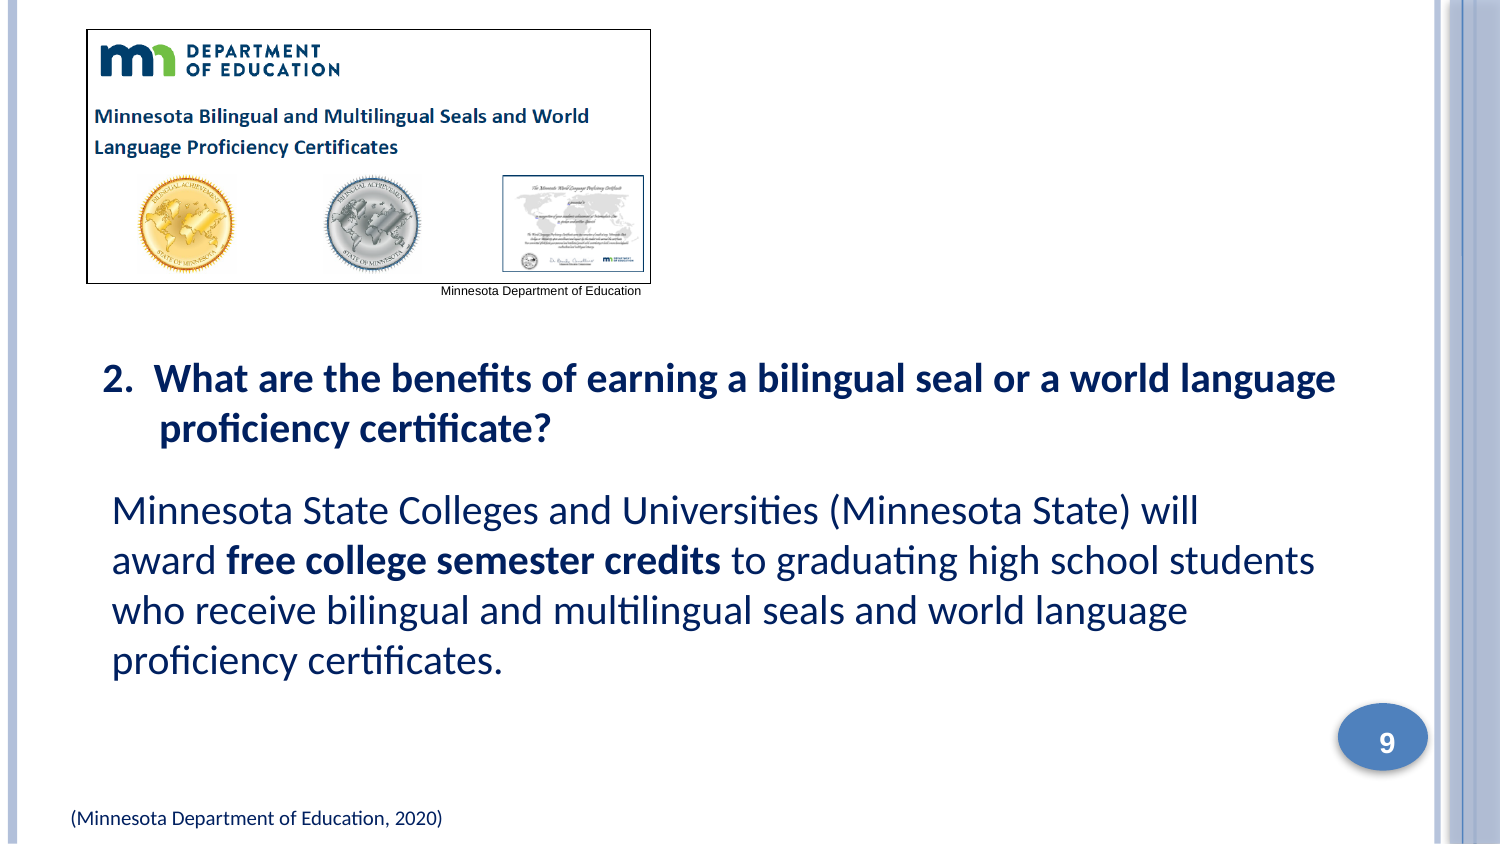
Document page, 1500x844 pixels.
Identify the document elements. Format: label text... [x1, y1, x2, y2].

text_box Minnesota State Colleges and Universities (Minnesota State) will award free college semester credits to graduating high school students who receive bilingual and multilingual seals and world language proficiency certificates. [96, 475, 1347, 690]
slide_number 9 [1342, 709, 1433, 774]
text_box 2. What are the benefits of earning a bilingual seal or a world language proficiency certificate? [87, 343, 1425, 458]
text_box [86, 29, 658, 307]
text_box (Minnesota Department of Education, 2020) [55, 796, 459, 837]
